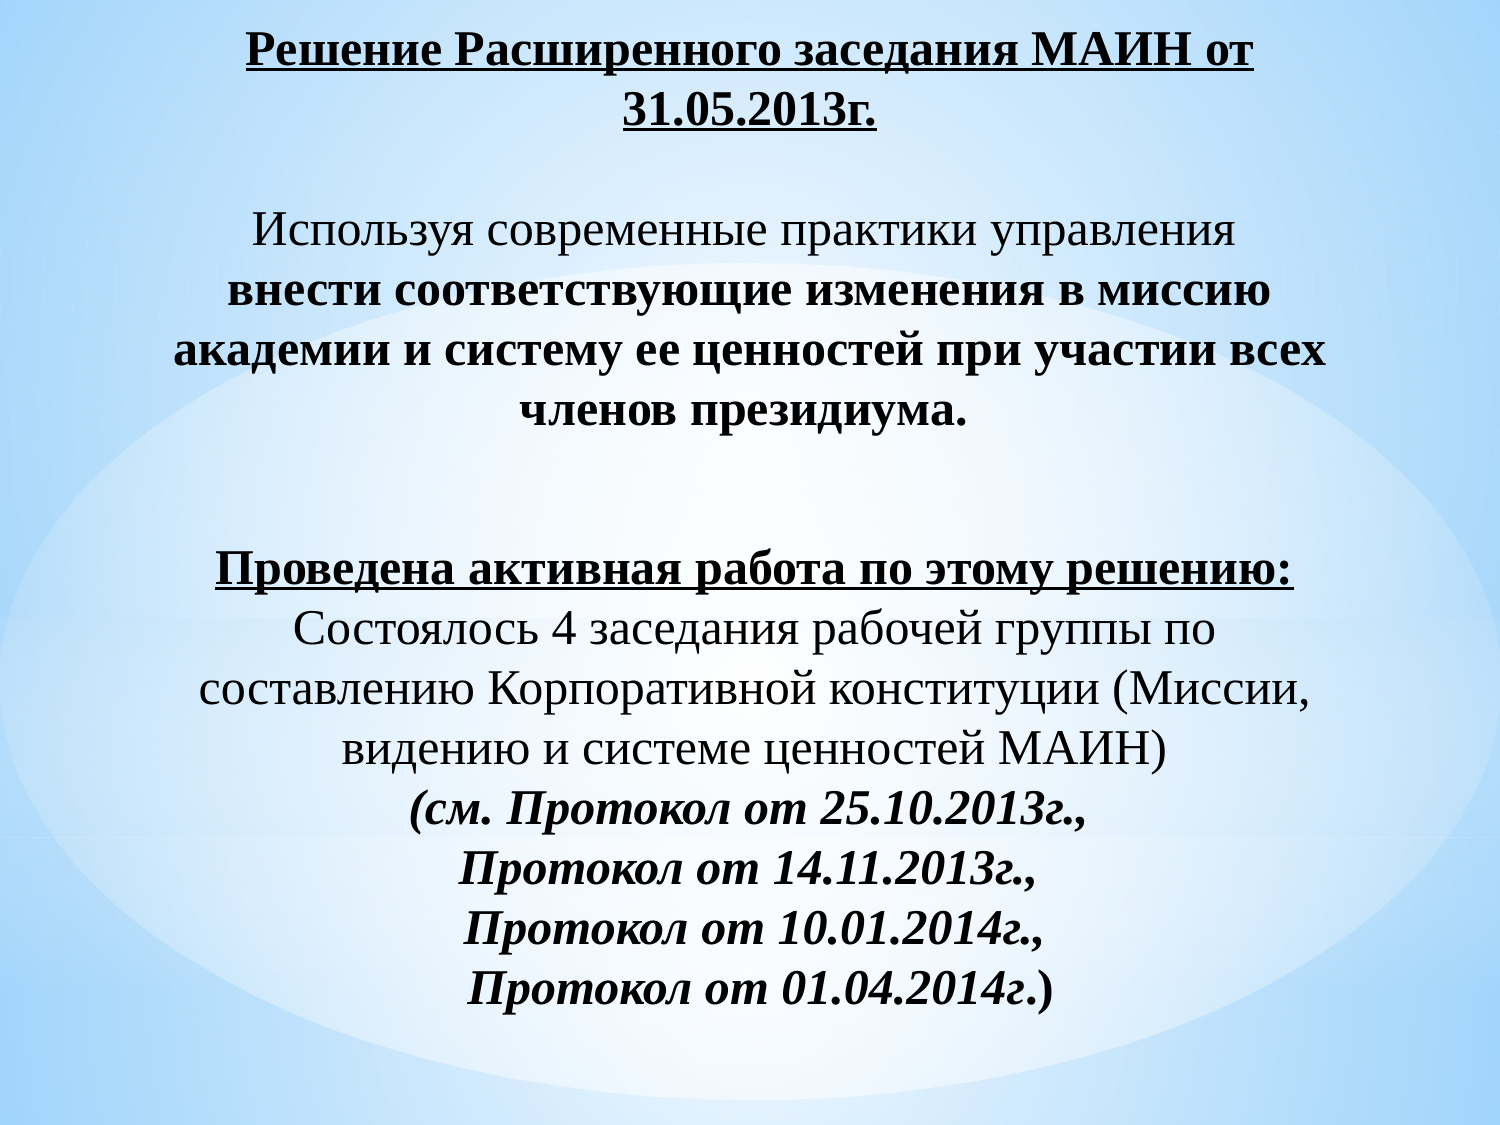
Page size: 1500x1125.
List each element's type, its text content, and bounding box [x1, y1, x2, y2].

text_box Проведена активная работа по этому решению: Состоялось 4 заседания рабочей группы по составлению Корпоративной конституции (Миссии, видению и системе ценностей МАИН) (см. Протокол от 25.10.2013г., Протокол от 14.11.2013г., Протокол от 10.01.2014г., Протокол от 01.04.2014г.) [140, 527, 1369, 1022]
text_box Решение Расширенного заседания МАИН от 31.05.2013г. Используя современные практики управления внести соответствующие изменения в миссию академии и систему ее ценностей при участии всех членов президиума. [135, 7, 1365, 443]
